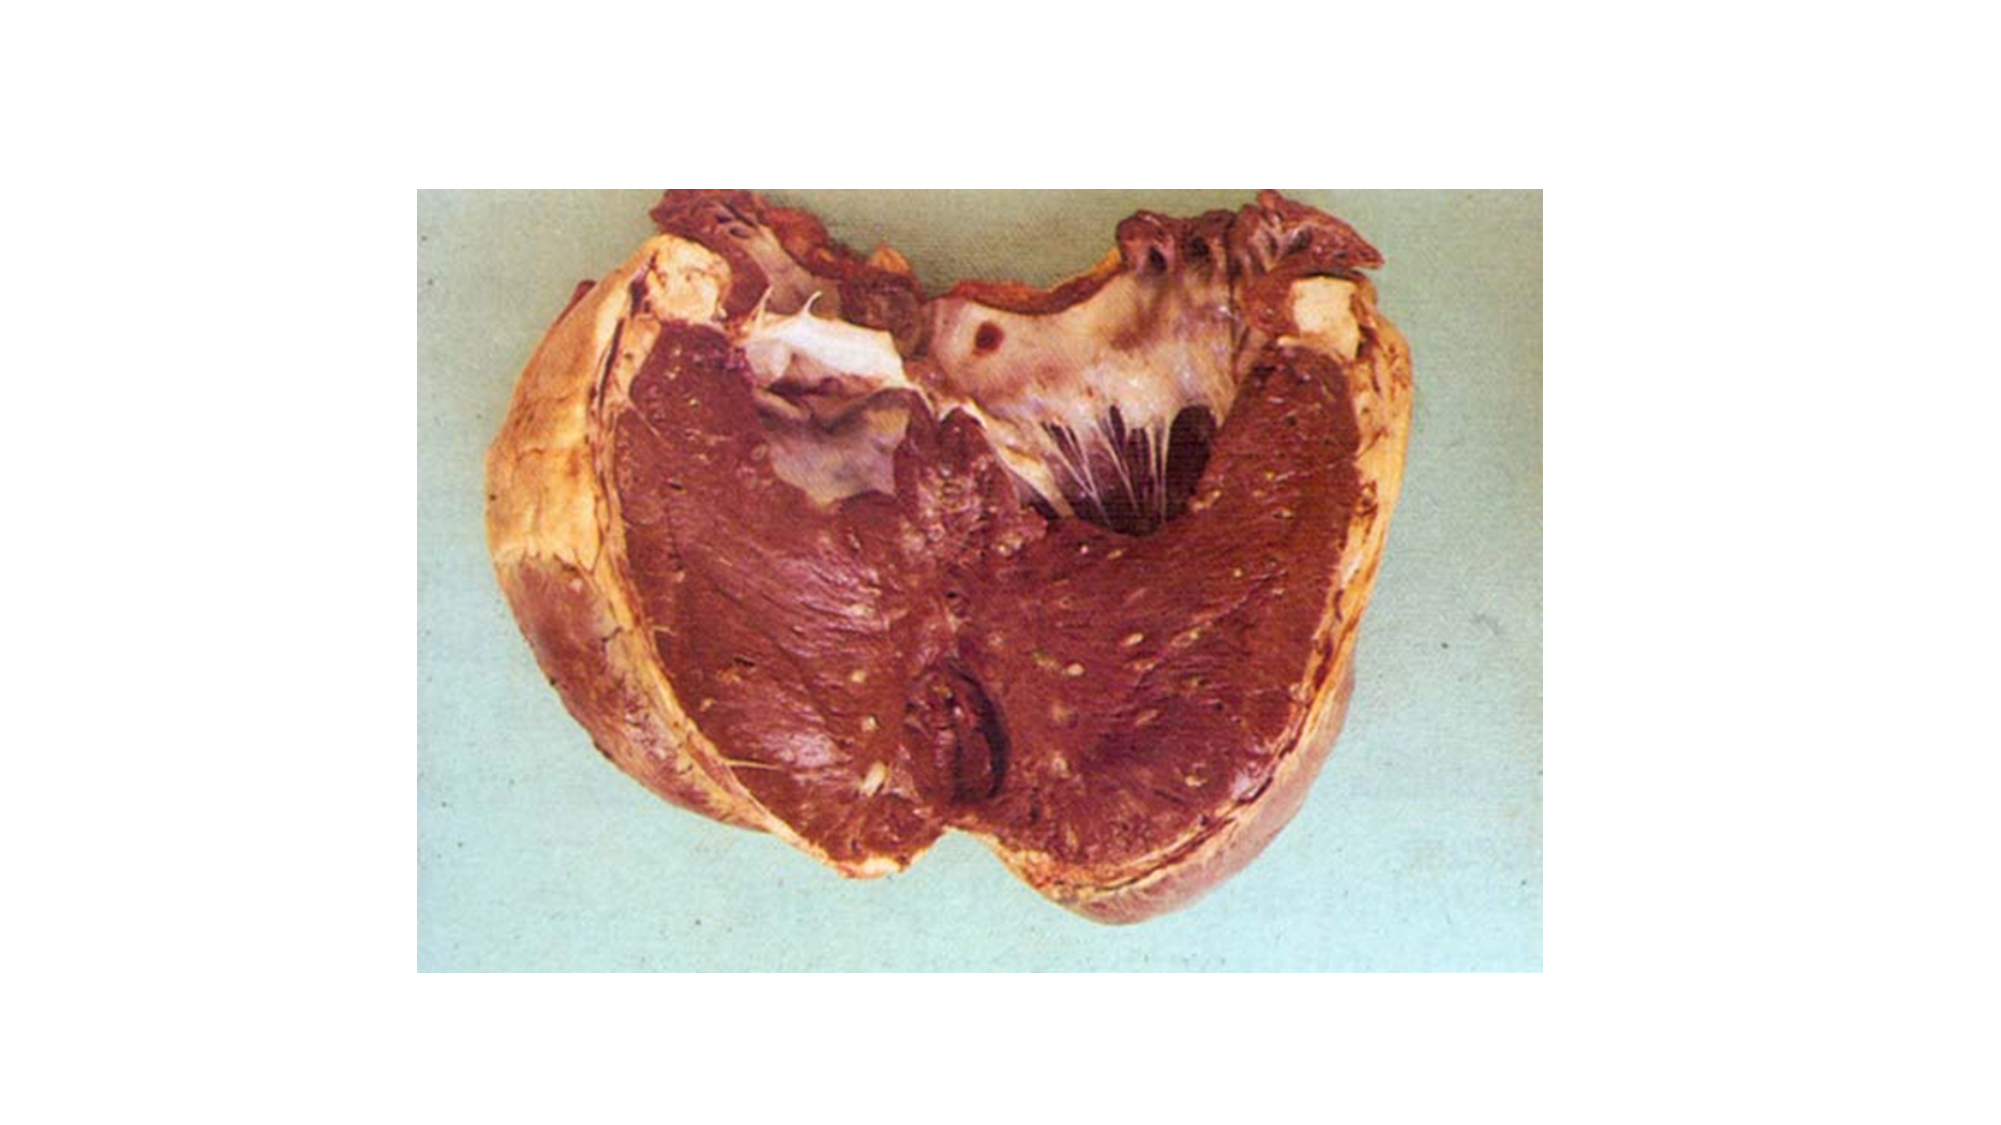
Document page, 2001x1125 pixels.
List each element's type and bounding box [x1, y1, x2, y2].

list [417, 189, 1543, 973]
